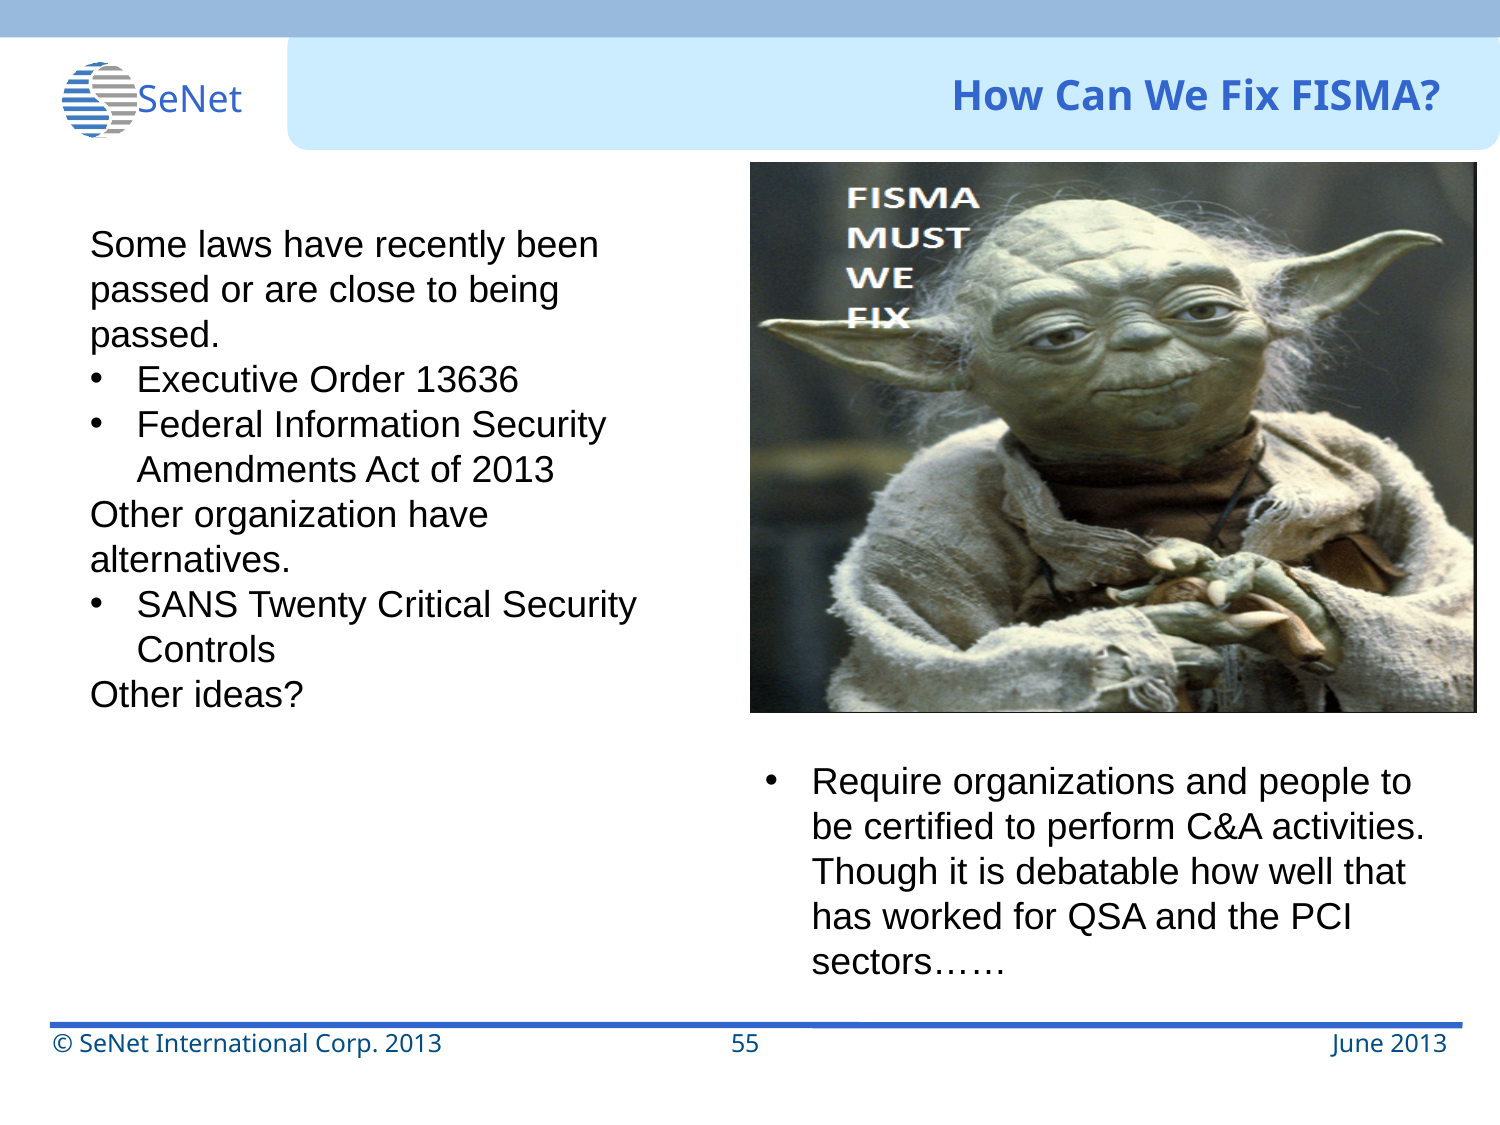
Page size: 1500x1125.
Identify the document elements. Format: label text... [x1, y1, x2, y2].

picture [62, 62, 137, 138]
text_box Some laws have recently been passed or are close to being passed. Executive Order 13636 Federal Information Security Amendments Act of 2013 Other organization have alternatives. SANS Twenty Critical Security Controls Other ideas? [75, 212, 713, 723]
text_box Require organizations and people to be certified to perform C&A activities. Though it is debatable how well that has worked for QSA and the PCI sectors…… [749, 749, 1477, 1035]
picture [749, 162, 1477, 713]
title How Can We Fix FISMA? [337, 35, 1456, 152]
